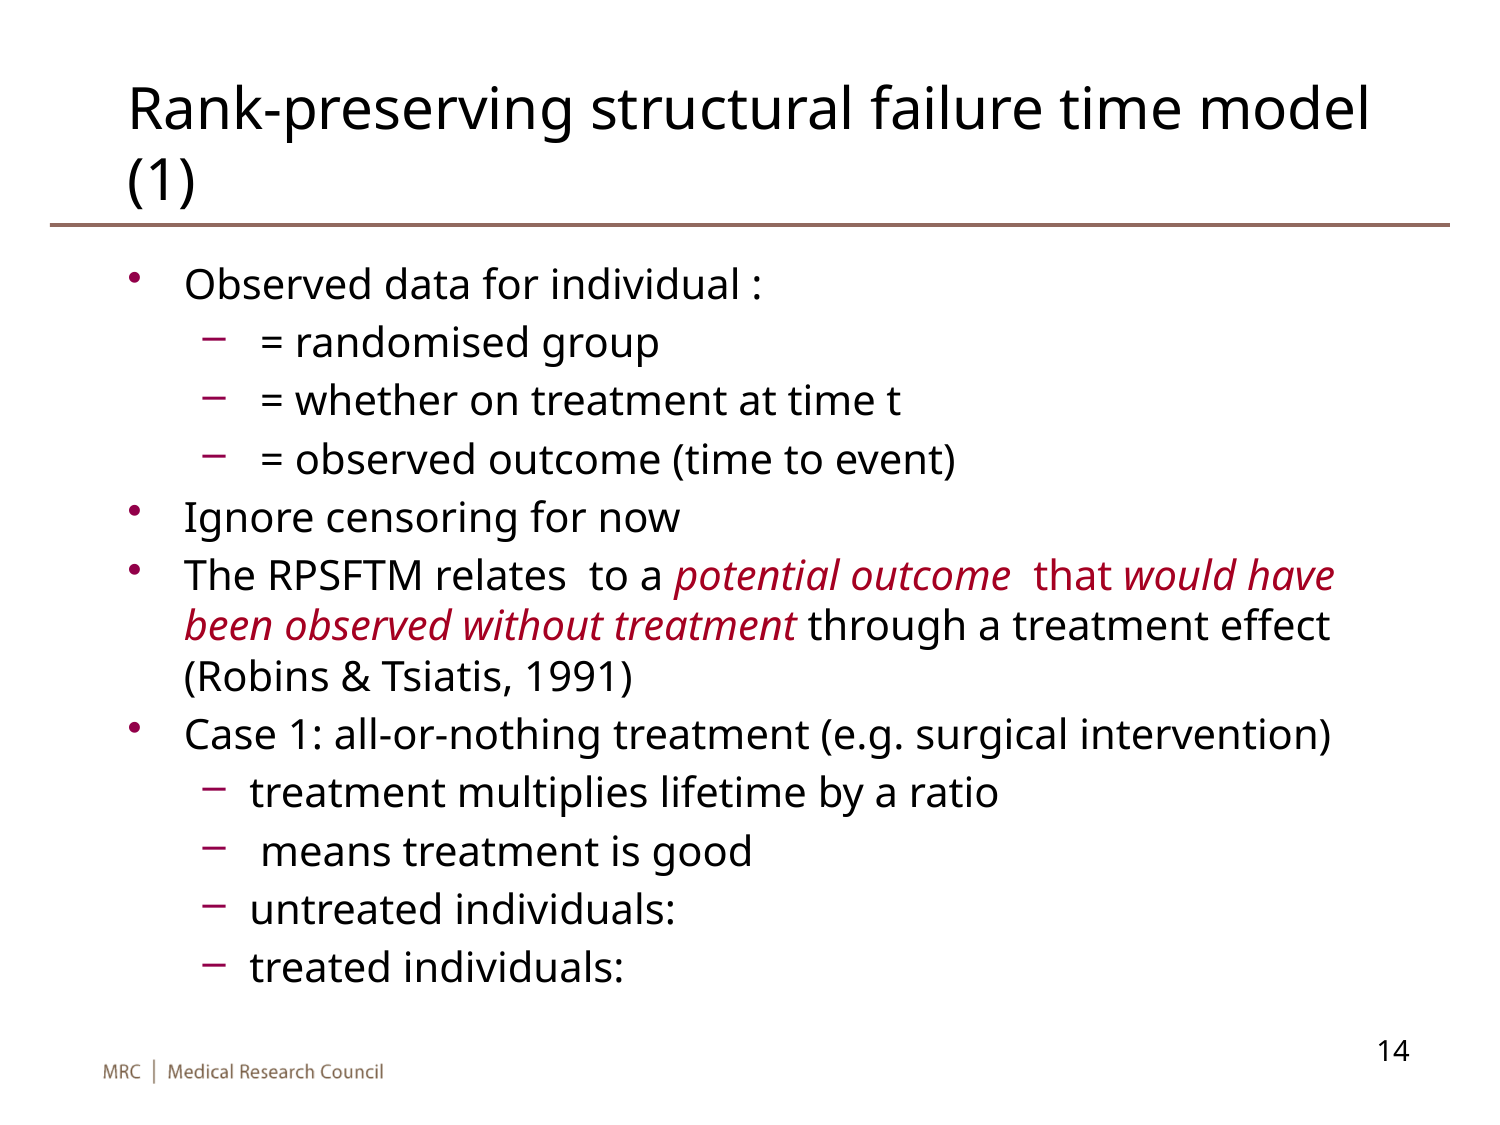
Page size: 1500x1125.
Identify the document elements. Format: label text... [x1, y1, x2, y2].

title Rank-preserving structural failure time model (1) [112, 74, 1397, 209]
slide_number 14 [1074, 1024, 1426, 1103]
picture [100, 1058, 384, 1084]
